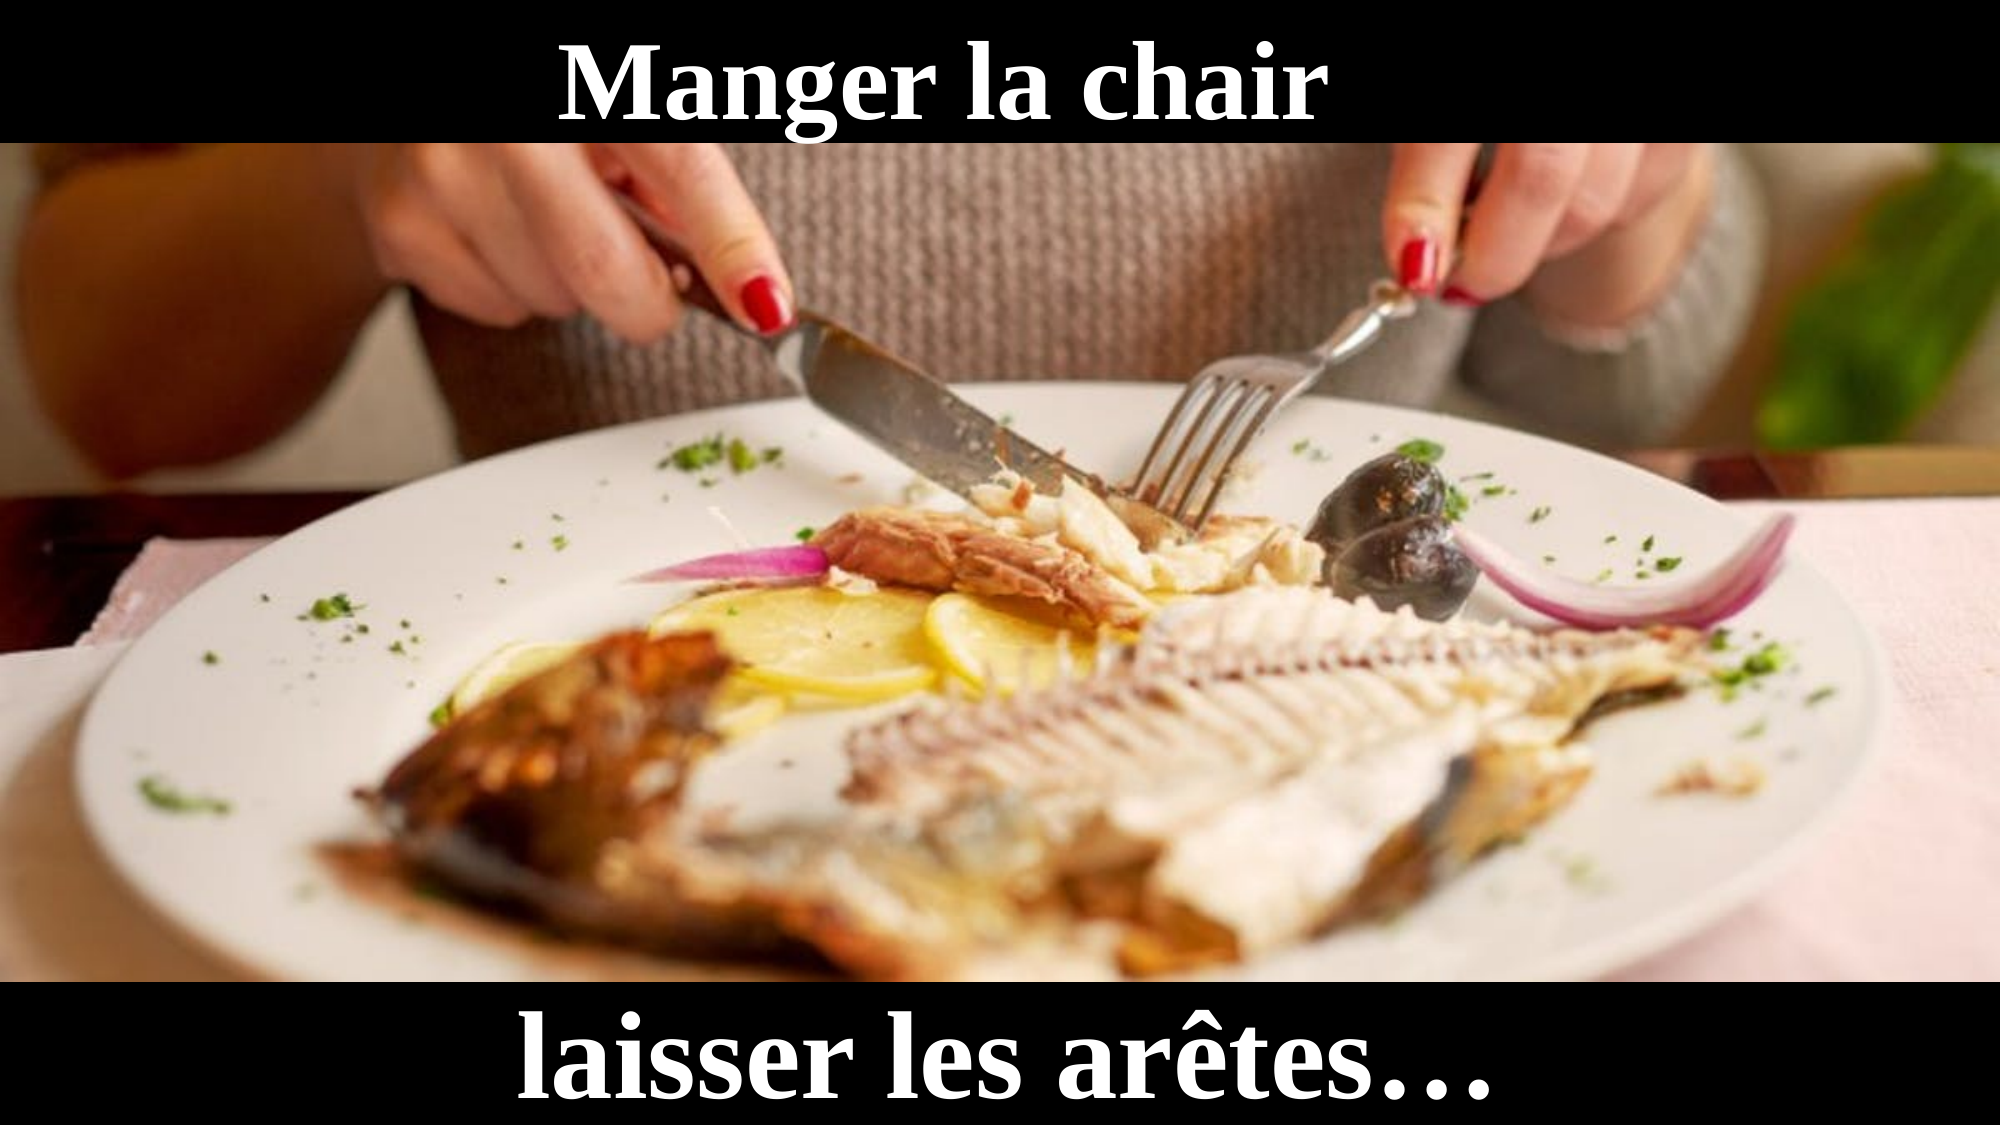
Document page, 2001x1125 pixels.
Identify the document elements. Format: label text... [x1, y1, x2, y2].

text_box Manger la chair [543, 0, 1347, 143]
text_box laisser les arêtes… [501, 982, 1516, 1125]
picture [0, 143, 2000, 982]
